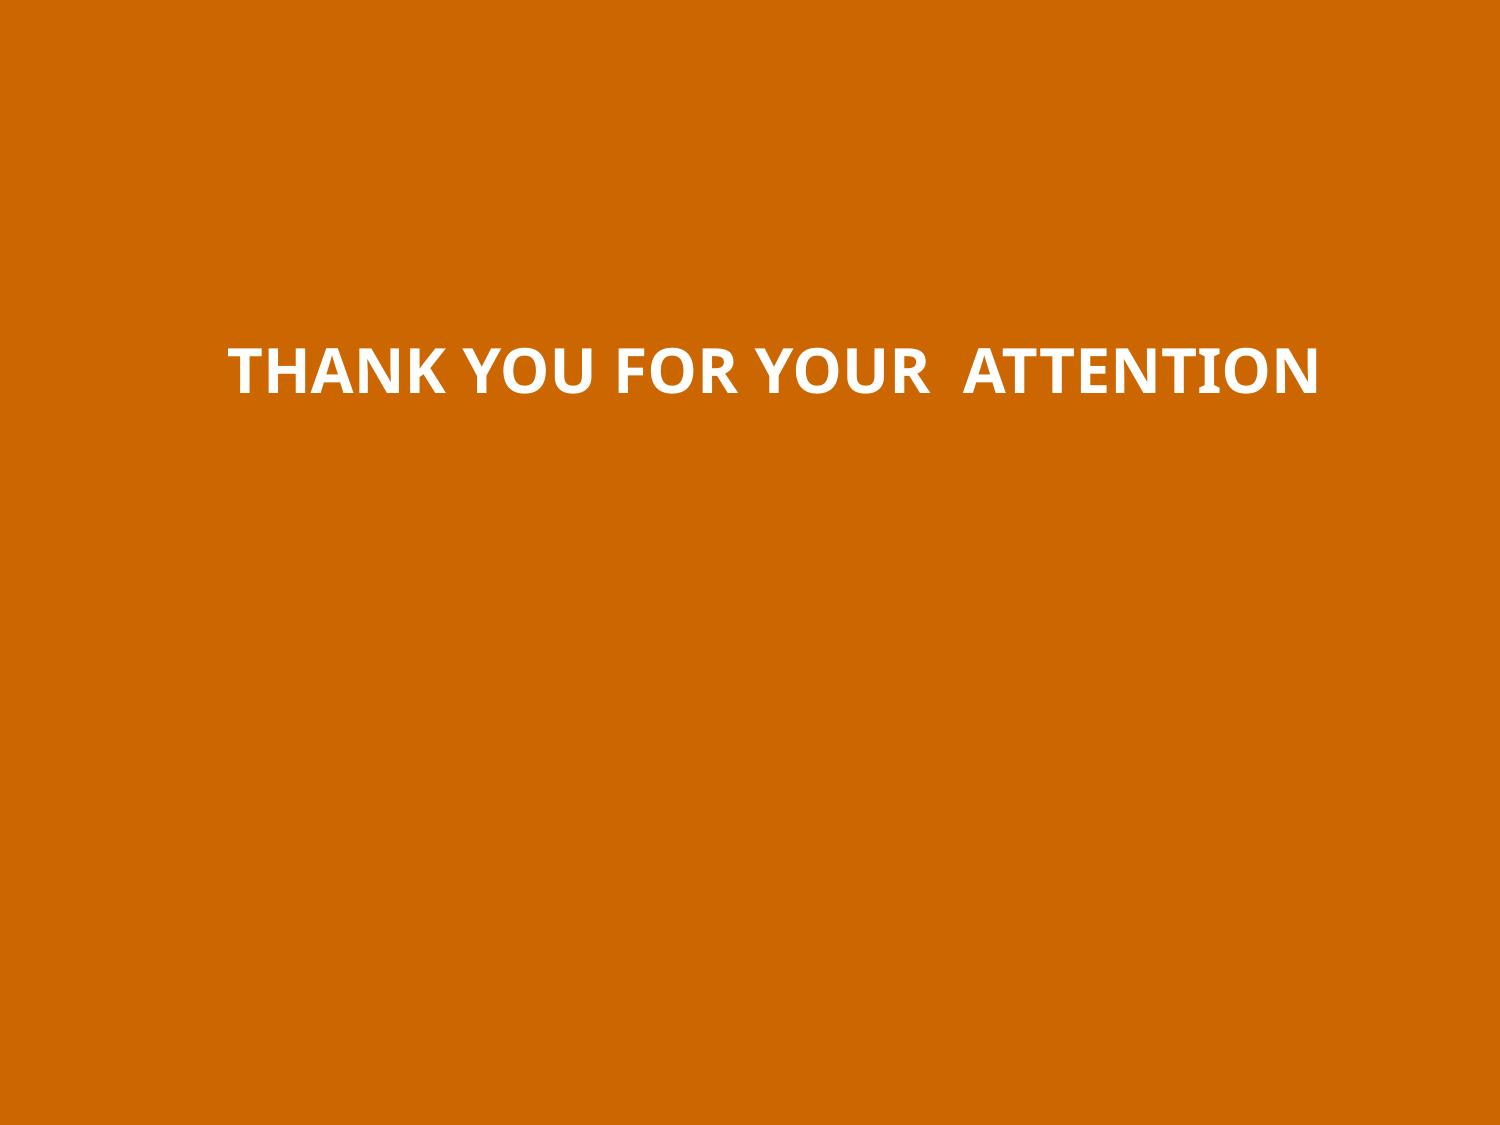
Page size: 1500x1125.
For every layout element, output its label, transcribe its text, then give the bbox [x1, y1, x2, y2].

title Thank you for your attention [50, 255, 1500, 483]
